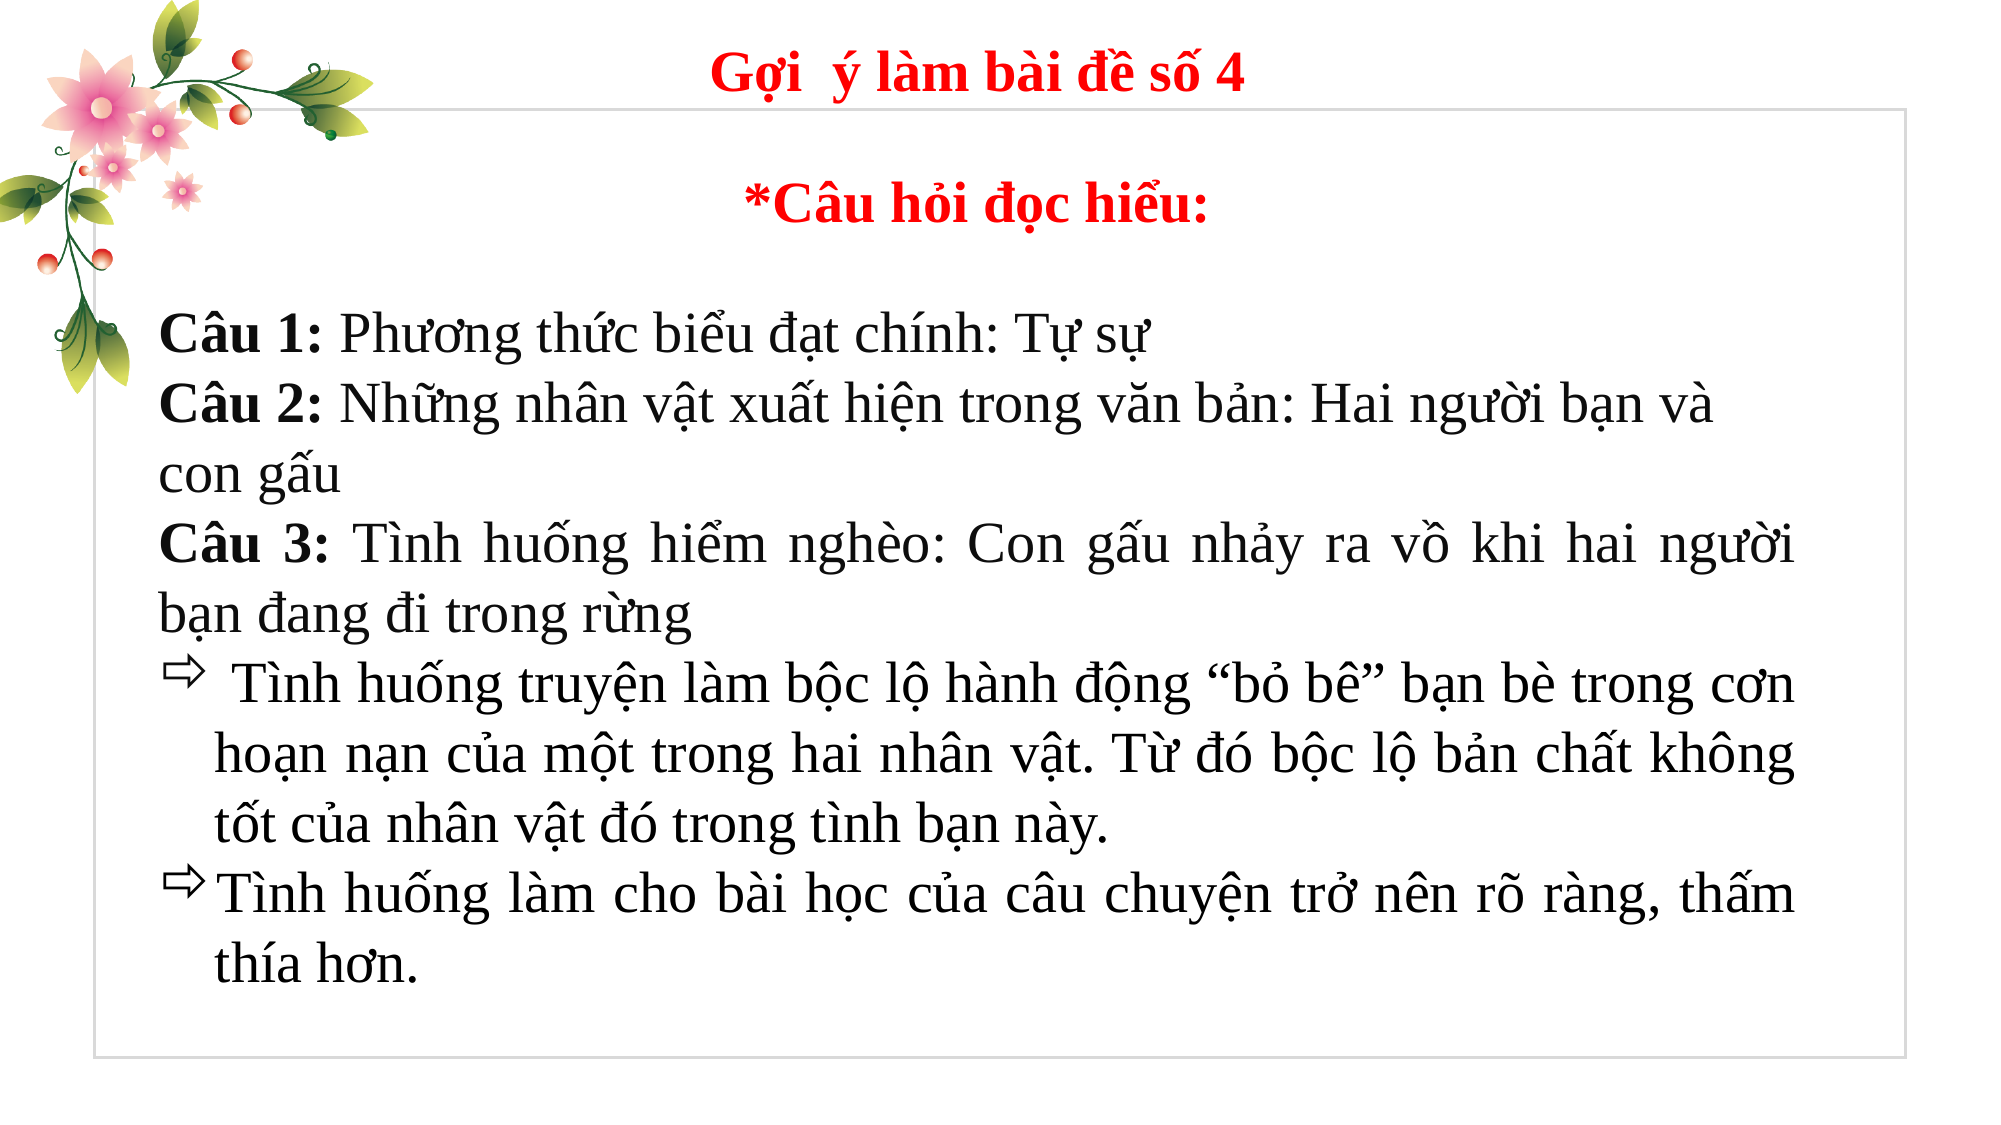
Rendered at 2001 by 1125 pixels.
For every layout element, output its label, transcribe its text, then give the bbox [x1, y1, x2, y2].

picture [0, 0, 374, 394]
text_box Câu 1: Phương thức biểu đạt chính: Tự sự Câu 2: Những nhân vật xuất hiện trong văn bản: Hai người bạn và con gấu Câu 3: Tình huống hiểm nghèo: Con gấu nhảy ra vồ khi hai người bạn đang đi trong rừng Tình huống truyện làm bộc lộ hành động “bỏ bê” bạn bè trong cơn hoạn nạn của một trong hai nhân vật. Từ đó bộc lộ bản chất không tốt của nhân vật đó trong tình bạn này. Tình huống làm cho bài học của câu chuyện trở nên rõ ràng, thấm thía hơn. [143, 286, 1812, 1002]
text_box Gợi ý làm bài đề số 4 [694, 26, 1261, 111]
text_box *Câu hỏi đọc hiểu: [728, 156, 1227, 242]
